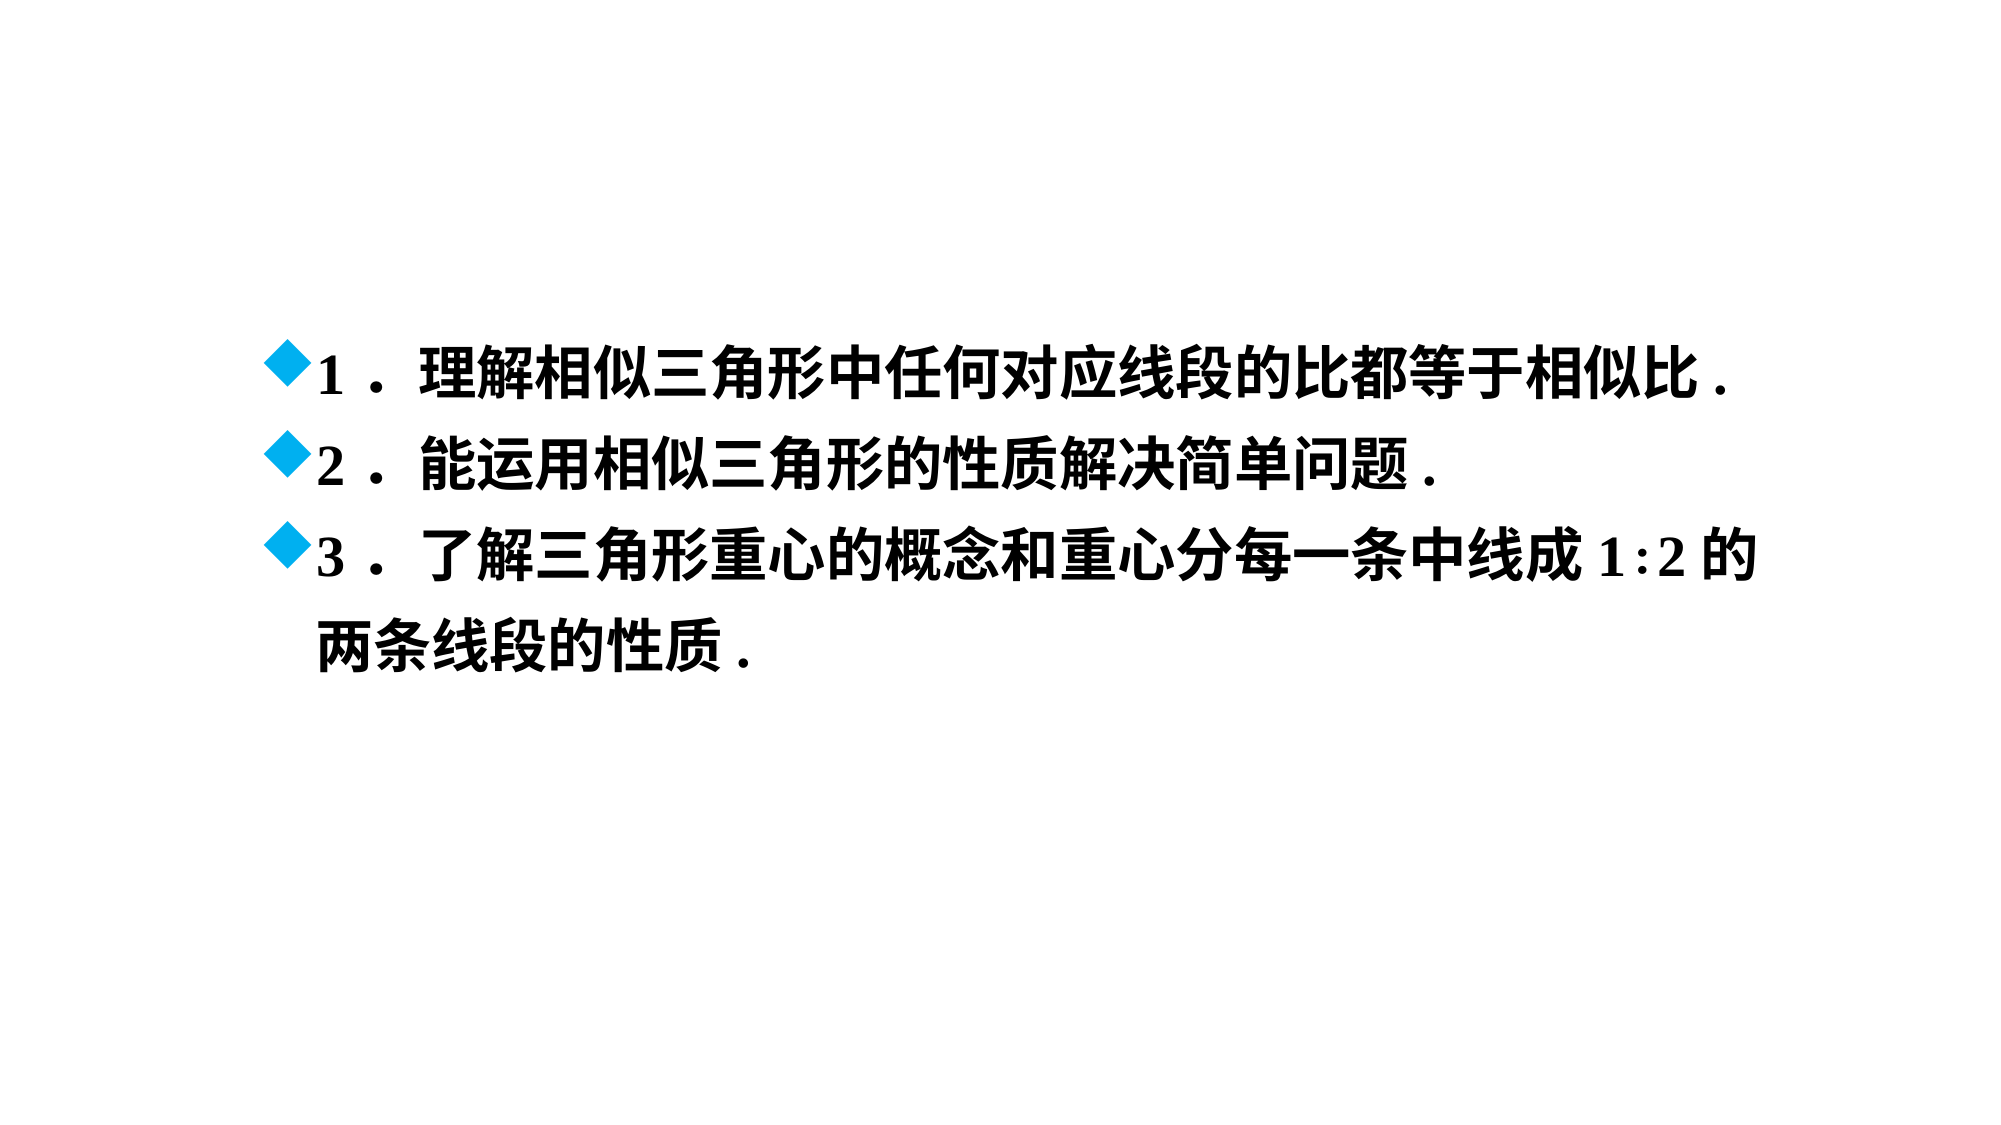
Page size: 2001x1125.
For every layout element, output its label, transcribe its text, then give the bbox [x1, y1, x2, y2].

text_box 1．理解相似三角形中任何对应线段的比都等于相似比. 2．能运用相似三角形的性质解决简单问题. 3．了解三角形重心的概念和重心分每一条中线成1∶2的两条线段的性质. [244, 307, 1804, 687]
